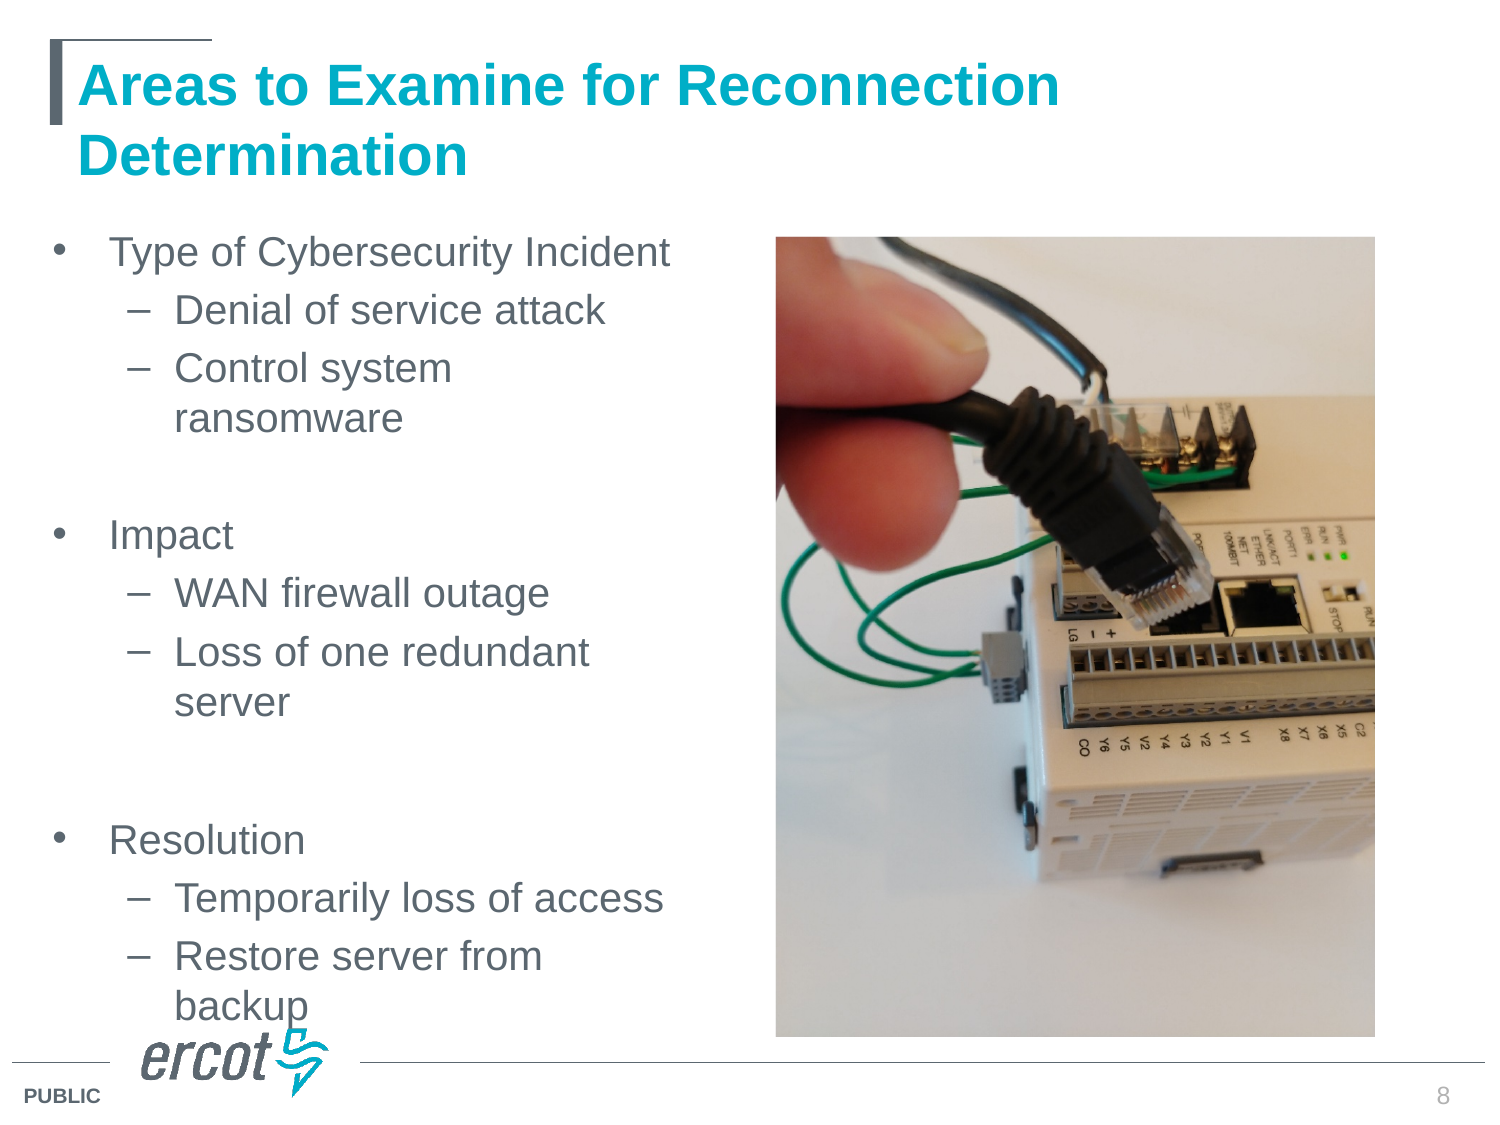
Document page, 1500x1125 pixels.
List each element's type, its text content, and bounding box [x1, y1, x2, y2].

title Areas to Examine for Reconnection Determination [62, 39, 1450, 186]
picture [137, 1030, 332, 1100]
list Type of Cybersecurity Incident Denial of service attack Control system ransomware Impact WAN firewall outage Loss of one redundant server Resolution Temporarily loss of access Restore server from backup [37, 217, 700, 1030]
slide_number 8 [1400, 1076, 1488, 1113]
picture [674, 238, 1476, 1036]
